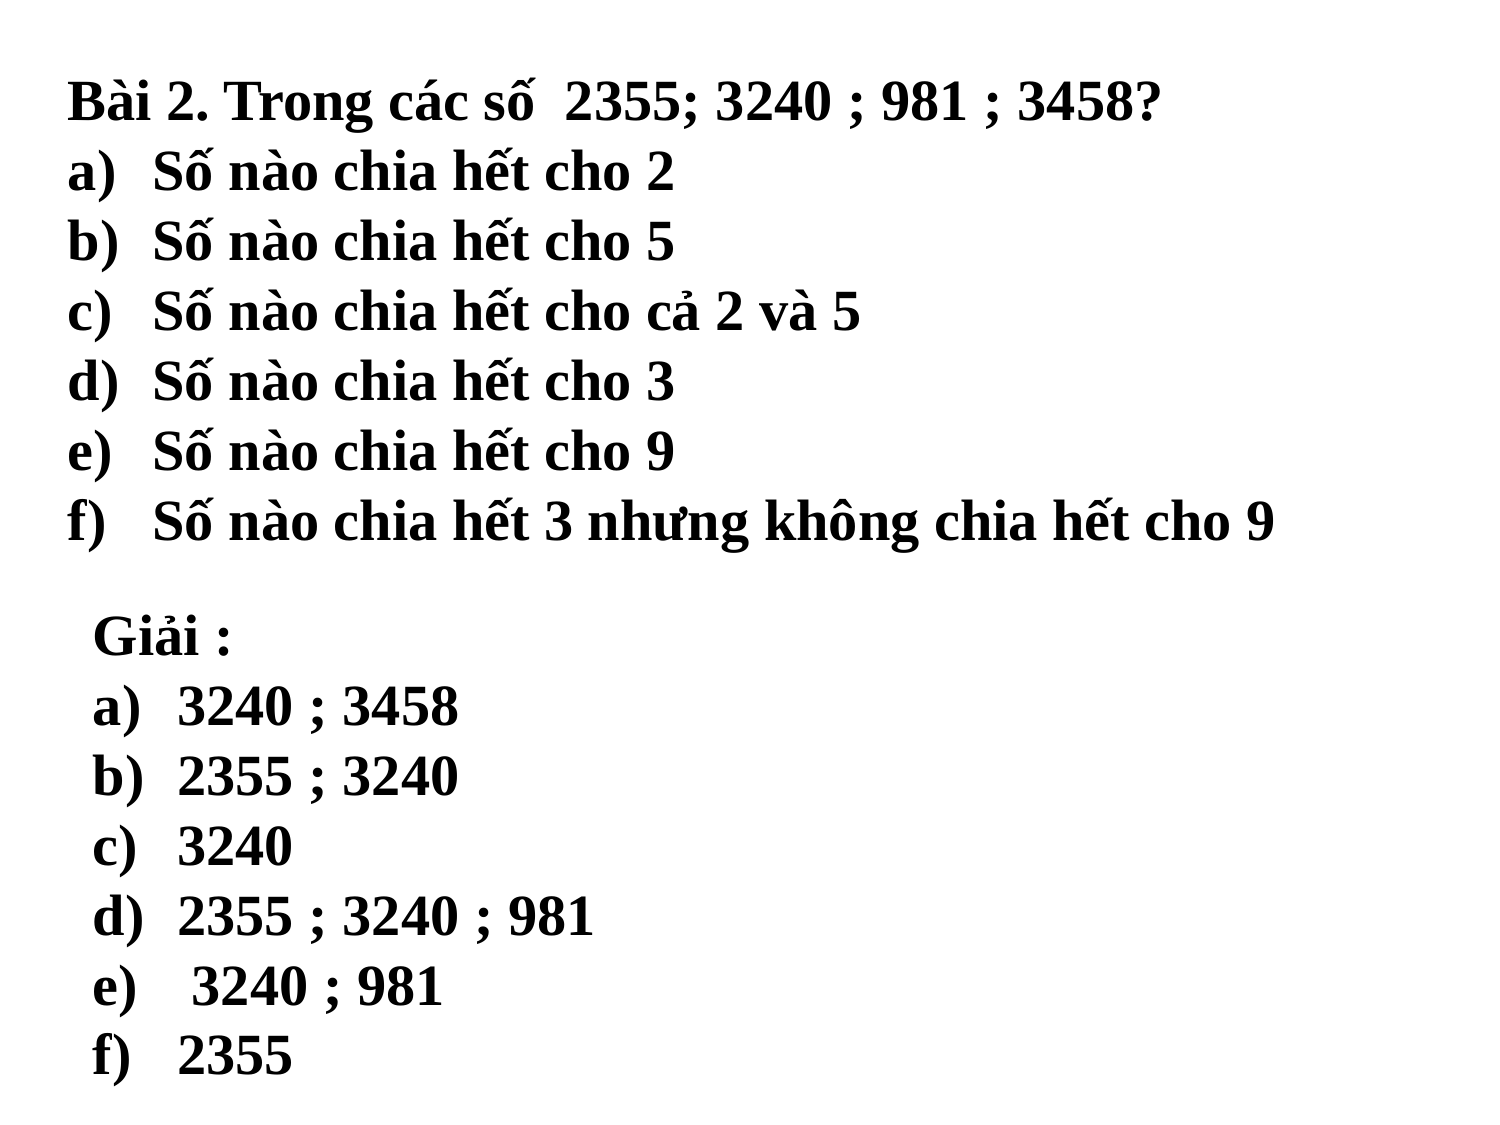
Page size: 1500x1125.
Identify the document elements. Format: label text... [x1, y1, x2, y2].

text_box Giải : 3240 ; 3458 2355 ; 3240 3240 2355 ; 3240 ; 981 3240 ; 981 2355 [78, 589, 1437, 1095]
text_box Bài 2. Trong các số 2355; 3240 ; 981 ; 3458? Số nào chia hết cho 2 Số nào chia hết cho 5 Số nào chia hết cho cả 2 và 5 Số nào chia hết cho 3 Số nào chia hết cho 9 Số nào chia hết 3 nhưng không chia hết cho 9 [53, 54, 1412, 560]
